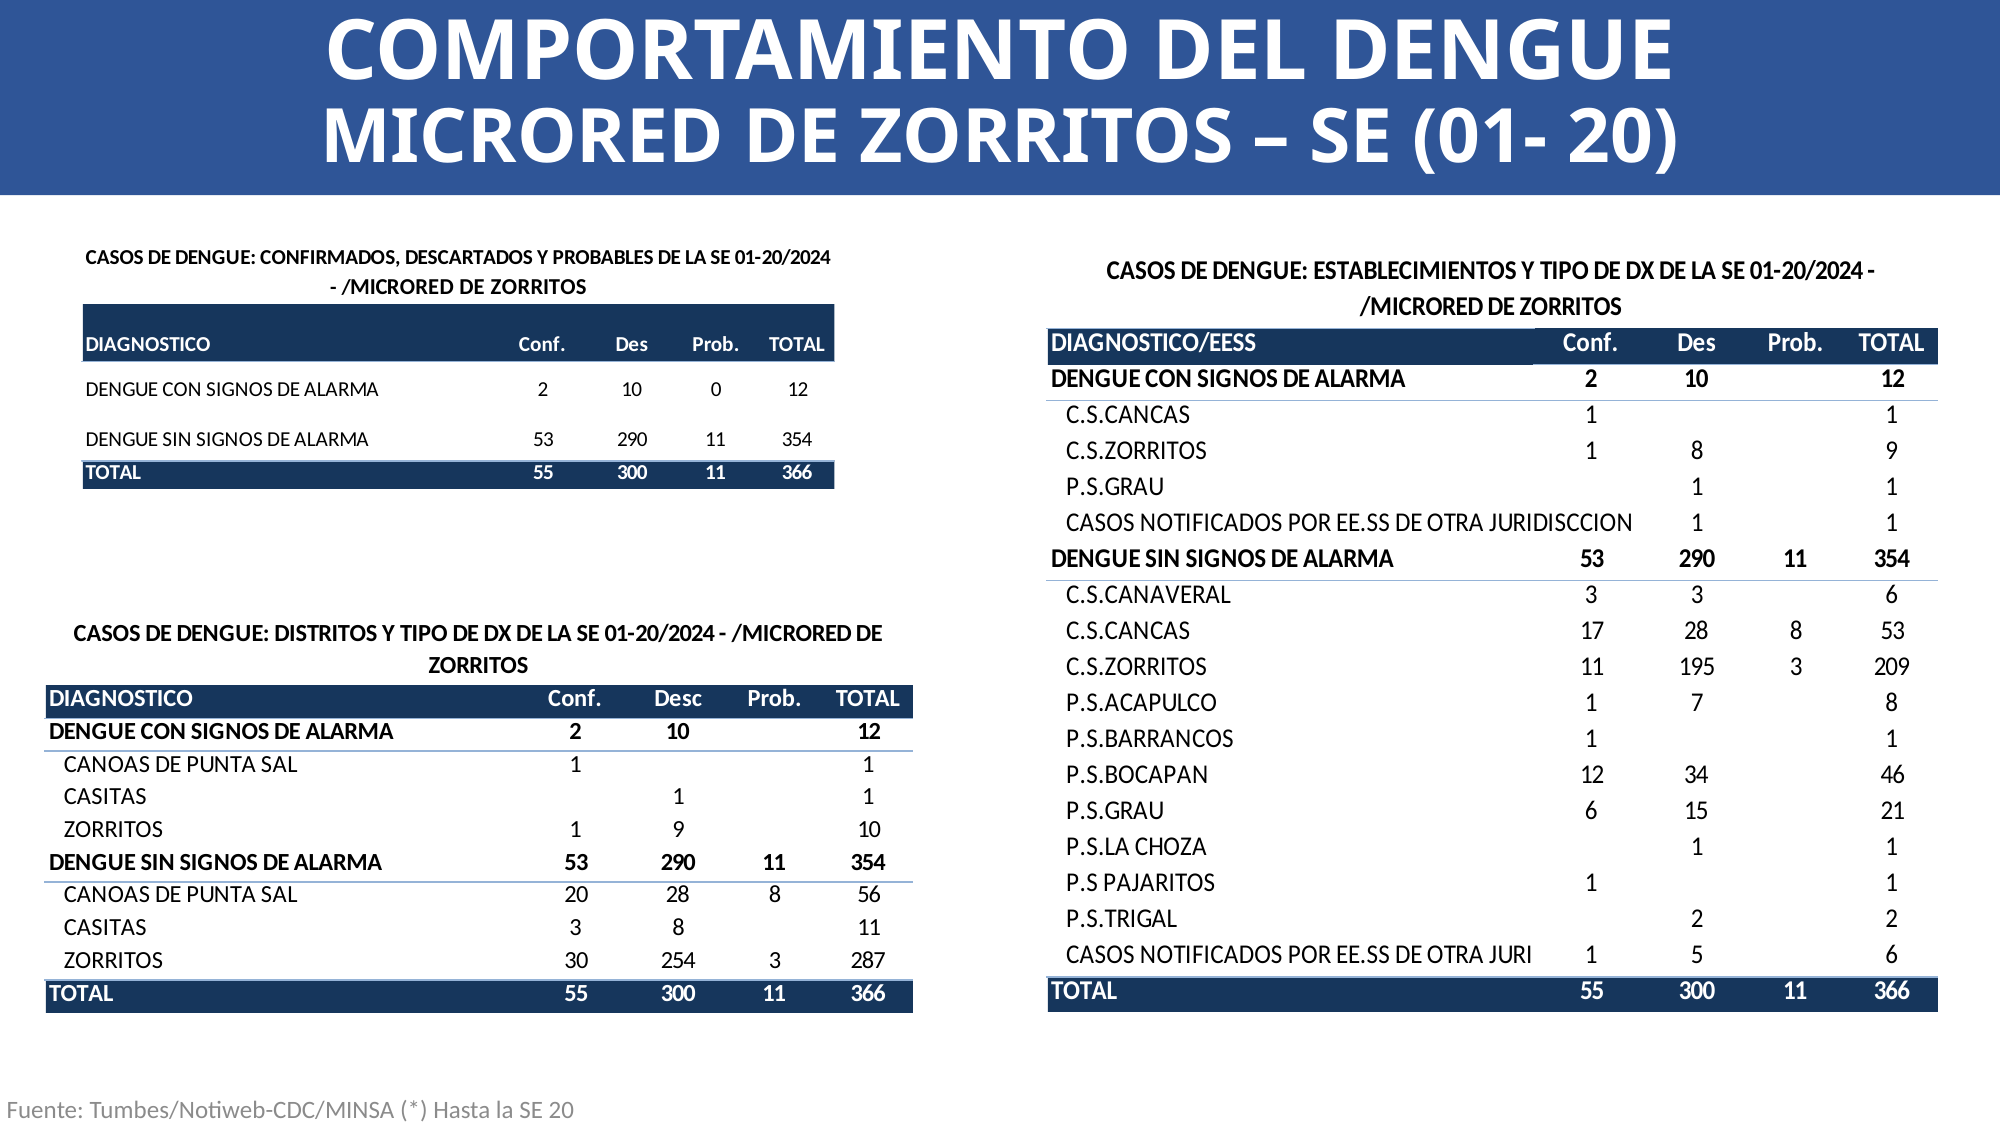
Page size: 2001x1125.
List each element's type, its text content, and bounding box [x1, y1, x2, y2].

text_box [1046, 219, 2000, 1014]
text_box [44, 619, 1628, 1014]
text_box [81, 237, 836, 491]
footer Fuente: Tumbes/Notiweb-CDC/MINSA (*) Hasta la SE 20 [0, 1078, 605, 1125]
text_box COMPORTAMIENTO DEL DENGUE MICRORED DE ZORRITOS – SE (01- 20) [0, 0, 2000, 196]
